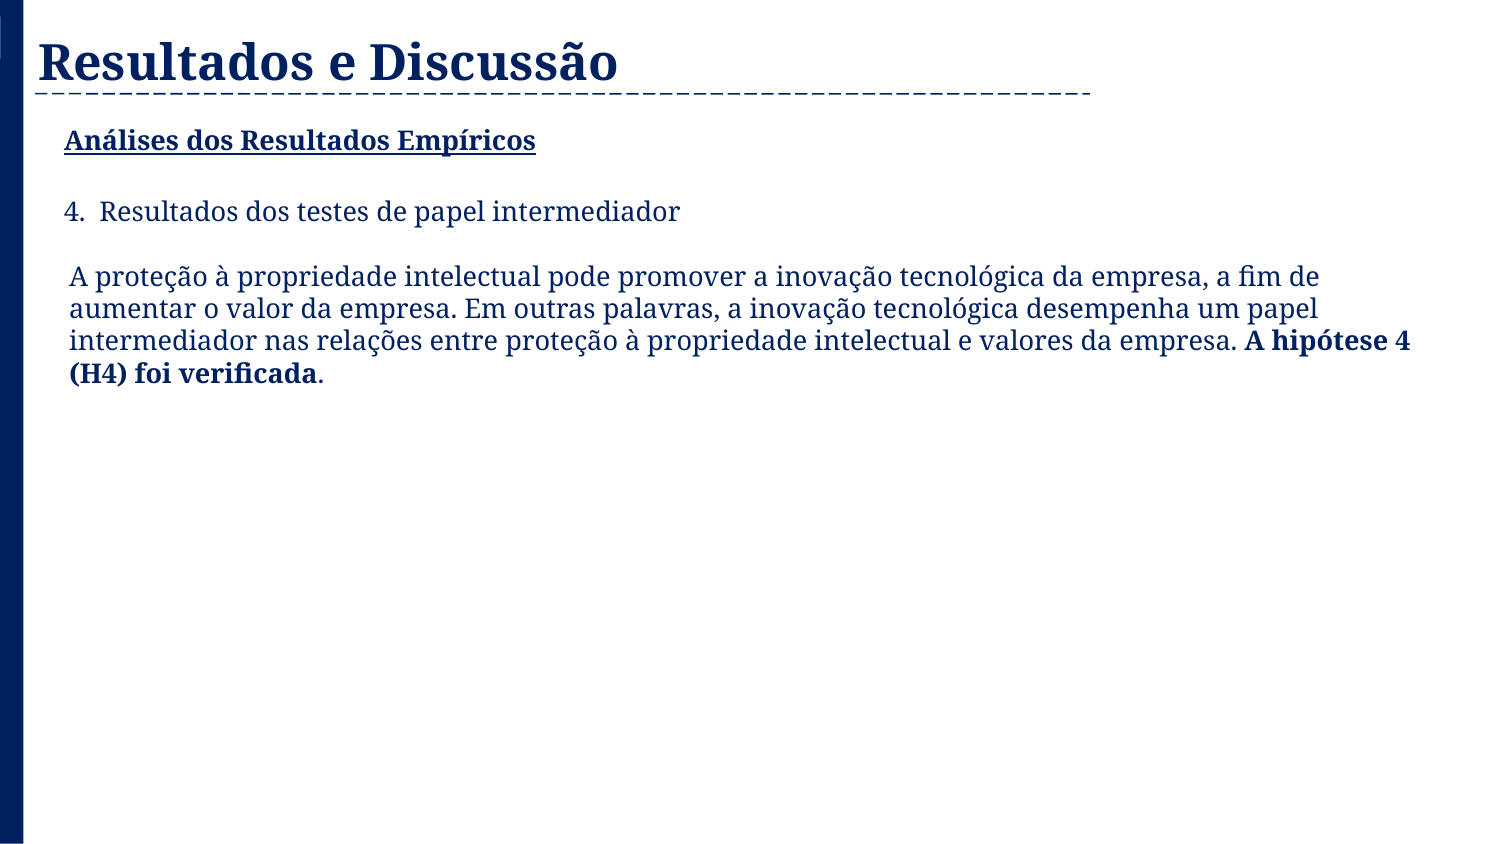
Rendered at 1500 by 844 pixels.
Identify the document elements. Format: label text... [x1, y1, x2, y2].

text_box 4. Resultados dos testes de papel intermediador [22, 186, 1464, 234]
text_box [0, 0, 25, 844]
text_box Análises dos Resultados Empíricos [22, 116, 1464, 164]
text_box A proteção à propriedade intelectual pode promover a inovação tecnológica da empresa, a fim de aumentar o valor da empresa. Em outras palavras, a inovação tecnológica desempenha um papel intermediador nas relações entre proteção à propriedade intelectual e valores da empresa. A hipótese 4 (H4) foi verificada. [27, 251, 1427, 397]
text_box Resultados e Discussão [23, 23, 985, 99]
